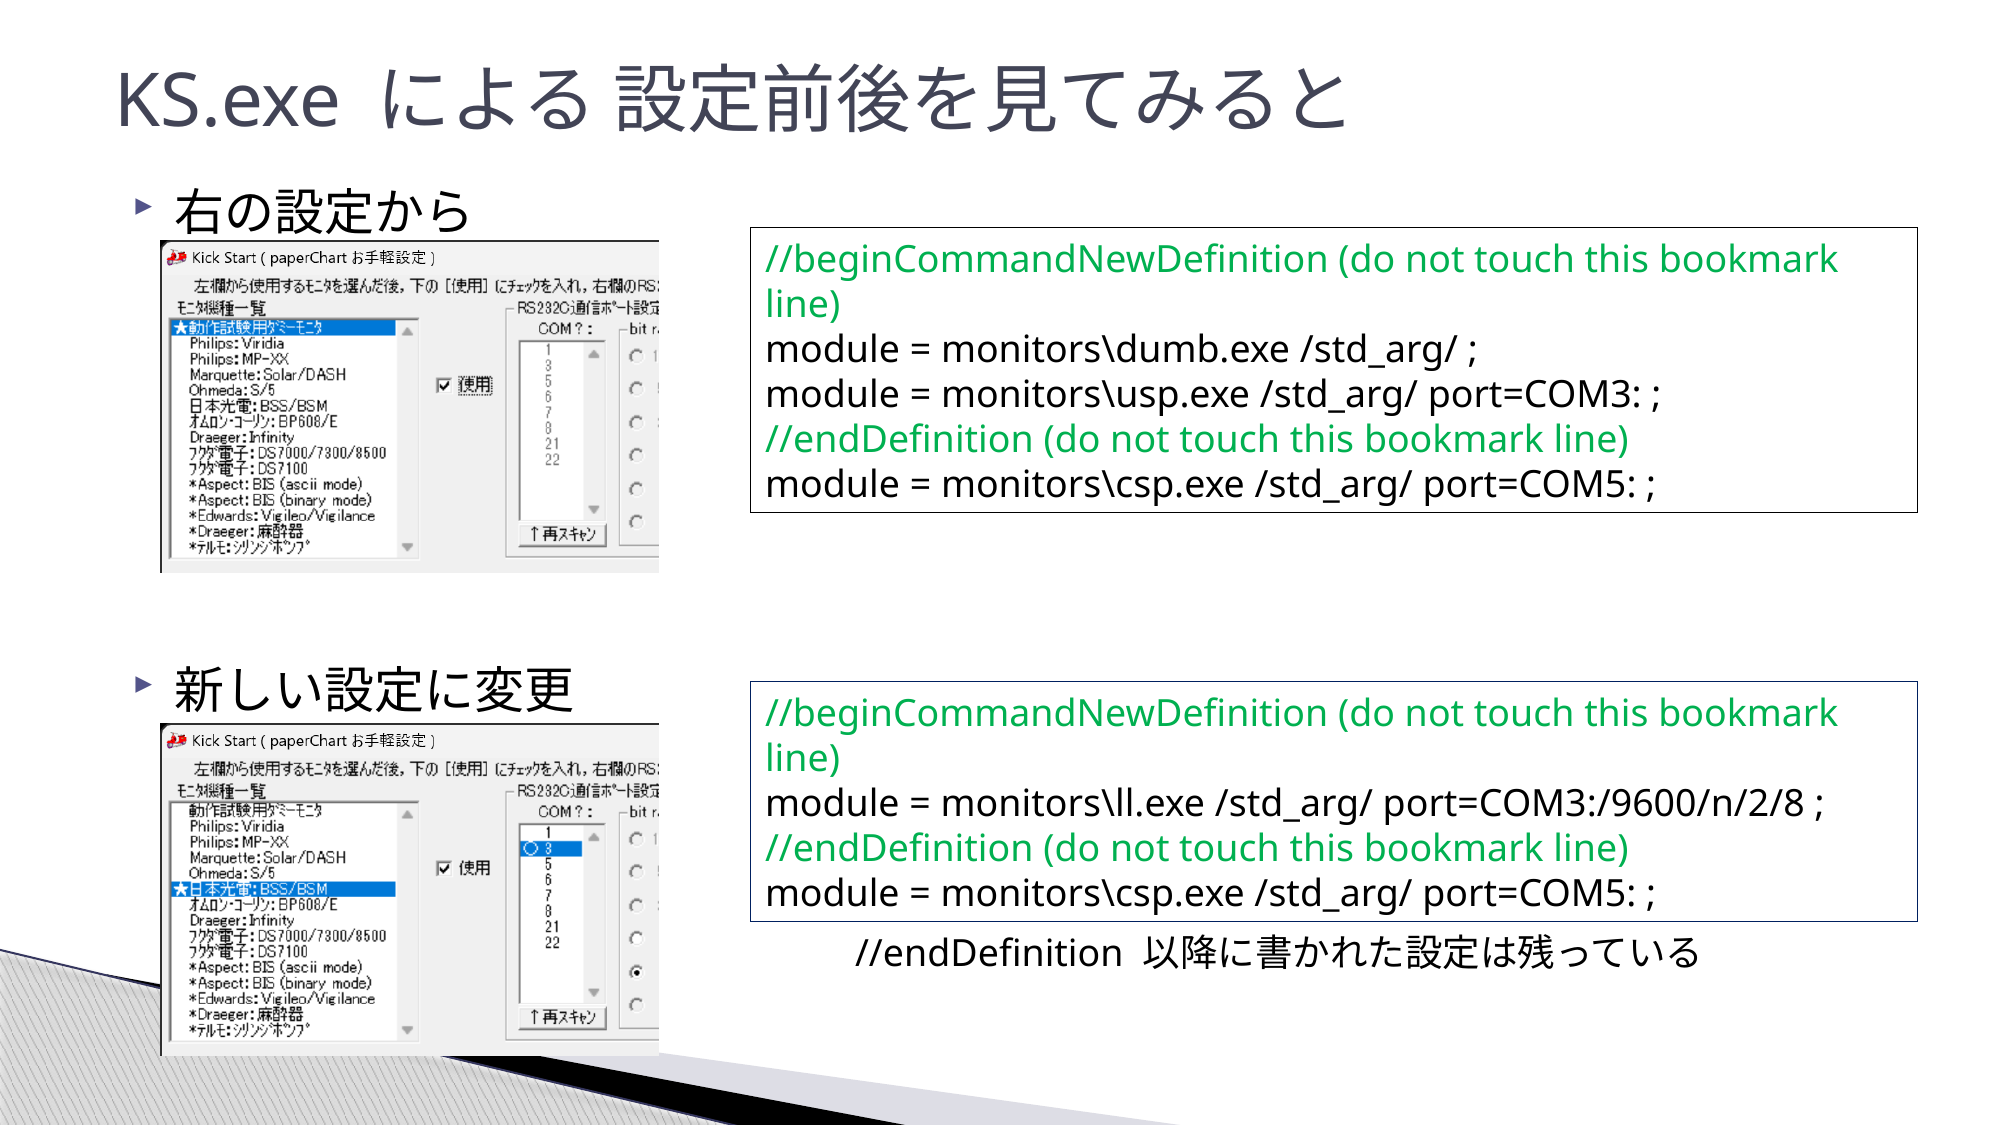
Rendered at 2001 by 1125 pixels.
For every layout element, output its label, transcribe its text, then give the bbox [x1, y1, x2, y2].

text_box //beginCommandNewDefinition (do not touch this bookmark line) module = monitors\ll.exe /std_arg/ port=COM3:/9600/n/2/8 ; //endDefinition (do not touch this bookmark line) module = monitors\csp.exe /std_arg/ port=COM5: ; [750, 681, 1918, 922]
picture [159, 723, 660, 1056]
title KS.exe による 設定前後を見てみると [99, 45, 1900, 149]
text_box //endDefinition 以降に書かれた設定は残っている [840, 921, 1719, 982]
text_box //beginCommandNewDefinition (do not touch this bookmark line) module = monitors\dumb.exe /std_arg/ ; module = monitors\usp.exe /std_arg/ port=COM3: ; //endDefinition (do not touch this bookmark line) module = monitors\csp.exe /std_arg/ port=COM5: ; [750, 227, 1918, 513]
picture [159, 240, 660, 573]
list 右の設定から 新しい設定に変更 [99, 172, 1900, 1071]
